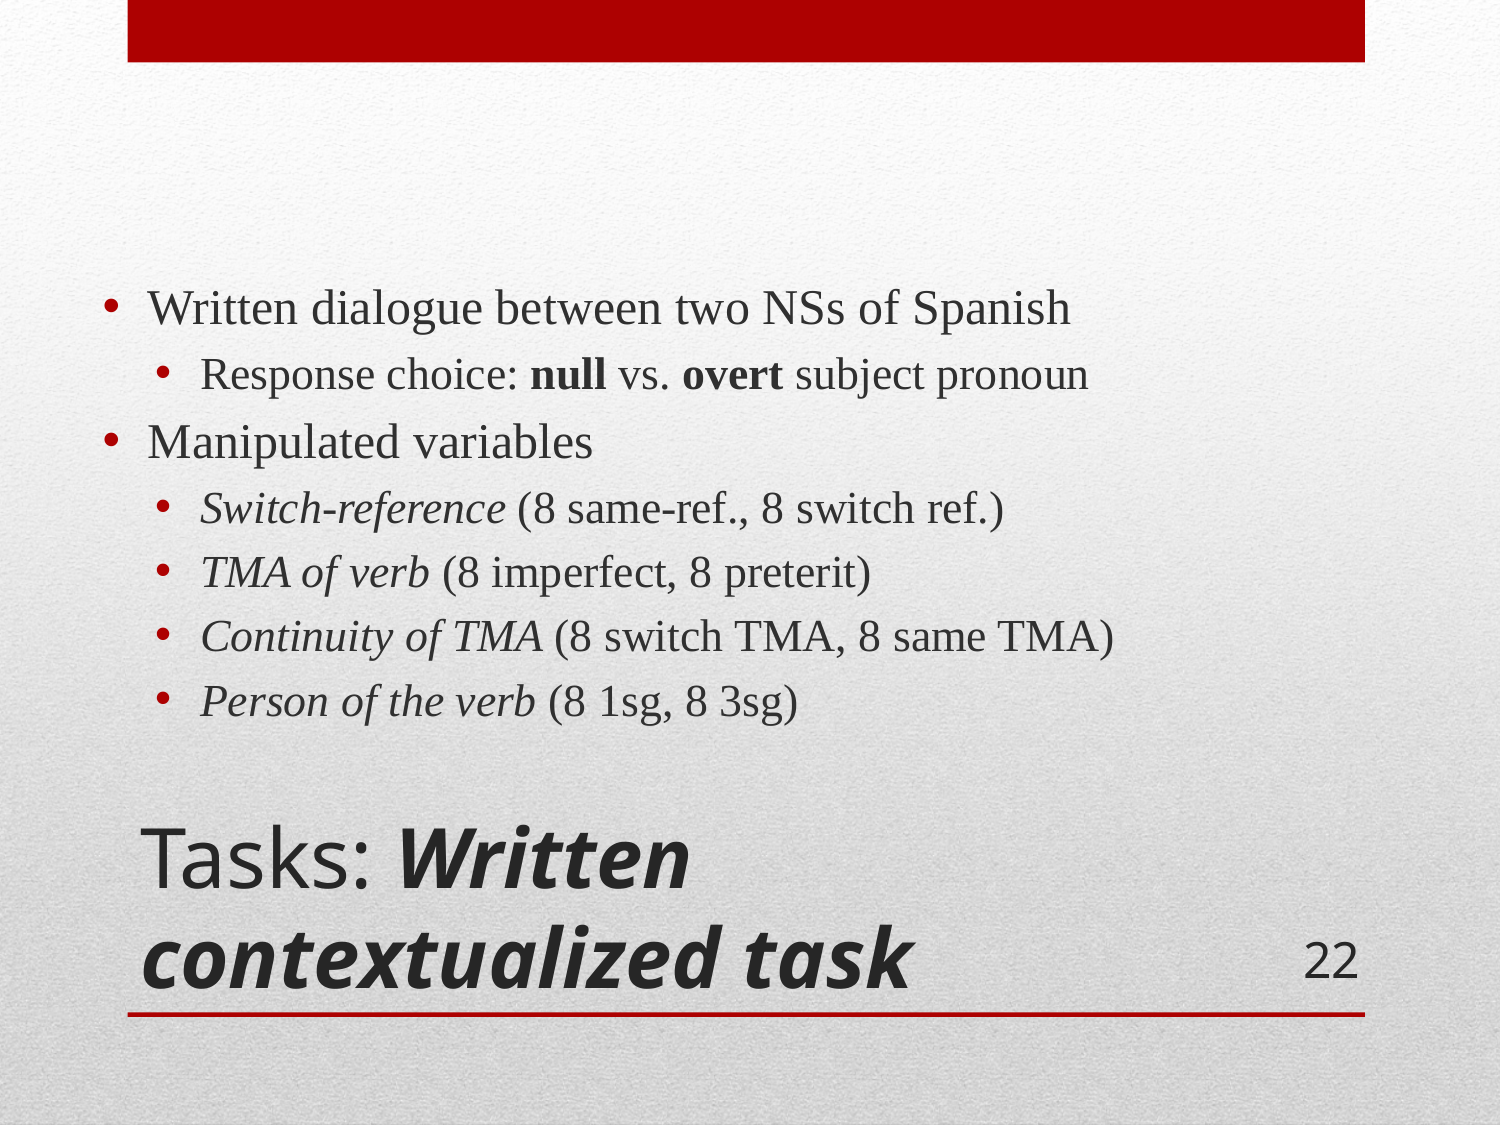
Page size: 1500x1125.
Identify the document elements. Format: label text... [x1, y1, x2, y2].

title Tasks: Written contextualized task [125, 913, 1238, 1013]
list Written dialogue between two NSs of Spanish Response choice: null vs. overt subject pronoun Manipulated variables Switch-reference (8 same-ref., 8 switch ref.) TMA of verb (8 imperfect, 8 preterit) Continuity of TMA (8 switch TMA, 8 same TMA) Person of the verb (8 1sg, 8 3sg) [87, 87, 1438, 913]
slide_number 22 [1250, 933, 1375, 993]
